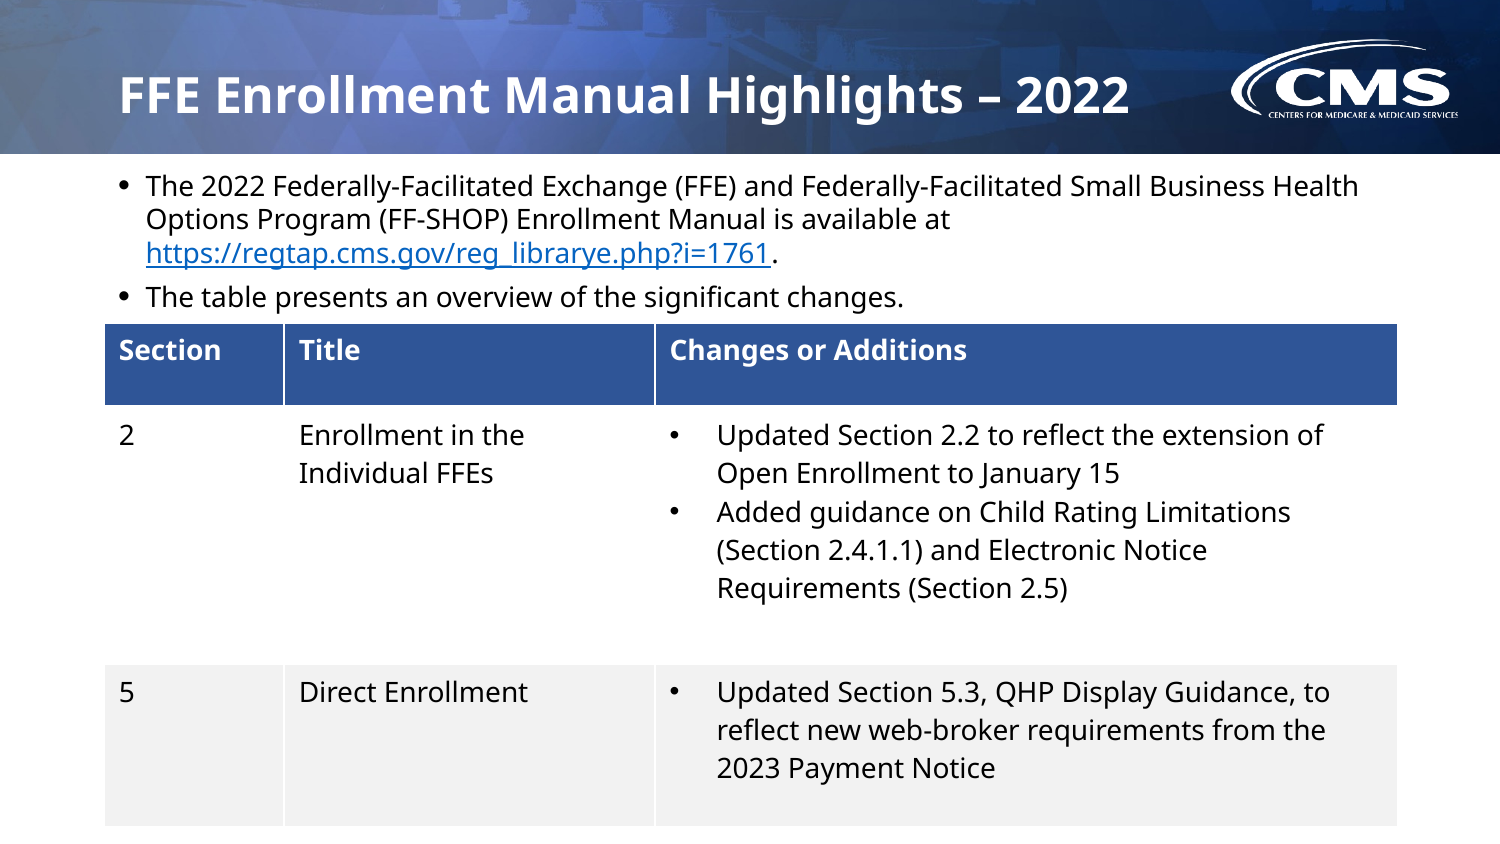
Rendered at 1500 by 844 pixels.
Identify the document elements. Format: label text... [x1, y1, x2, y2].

table_header Title [285, 324, 654, 405]
picture [0, 0, 1500, 154]
table_cell 5 [105, 665, 283, 826]
list The 2022 Federally-Facilitated Exchange (FFE) and Federally-Facilitated Small Business Health Options Program (FF-SHOP) Enrollment Manual is available at https://regtap.cms.gov/reg_librarye.php?i=1761. The table presents an overview of the significant changes. [103, 160, 1398, 322]
table_cell Enrollment in the Individual FFEs [285, 411, 654, 664]
table_cell Direct Enrollment [285, 665, 654, 826]
table_cell Updated Section 2.2 to reflect the extension of Open Enrollment to January 15 Added guidance on Child Rating Limitations (Section 2.4.1.1) and Electronic Notice Requirements (Section 2.5) [656, 411, 1397, 664]
table_cell 2 [105, 411, 283, 664]
table_header Changes or Additions [656, 324, 1397, 405]
title FFE Enrollment Manual Highlights – 2022 [103, 15, 1397, 160]
table_header Section [105, 324, 283, 405]
table_cell Updated Section 5.3, QHP Display Guidance, to reflect new web-broker requirements from the 2023 Payment Notice [656, 665, 1397, 826]
